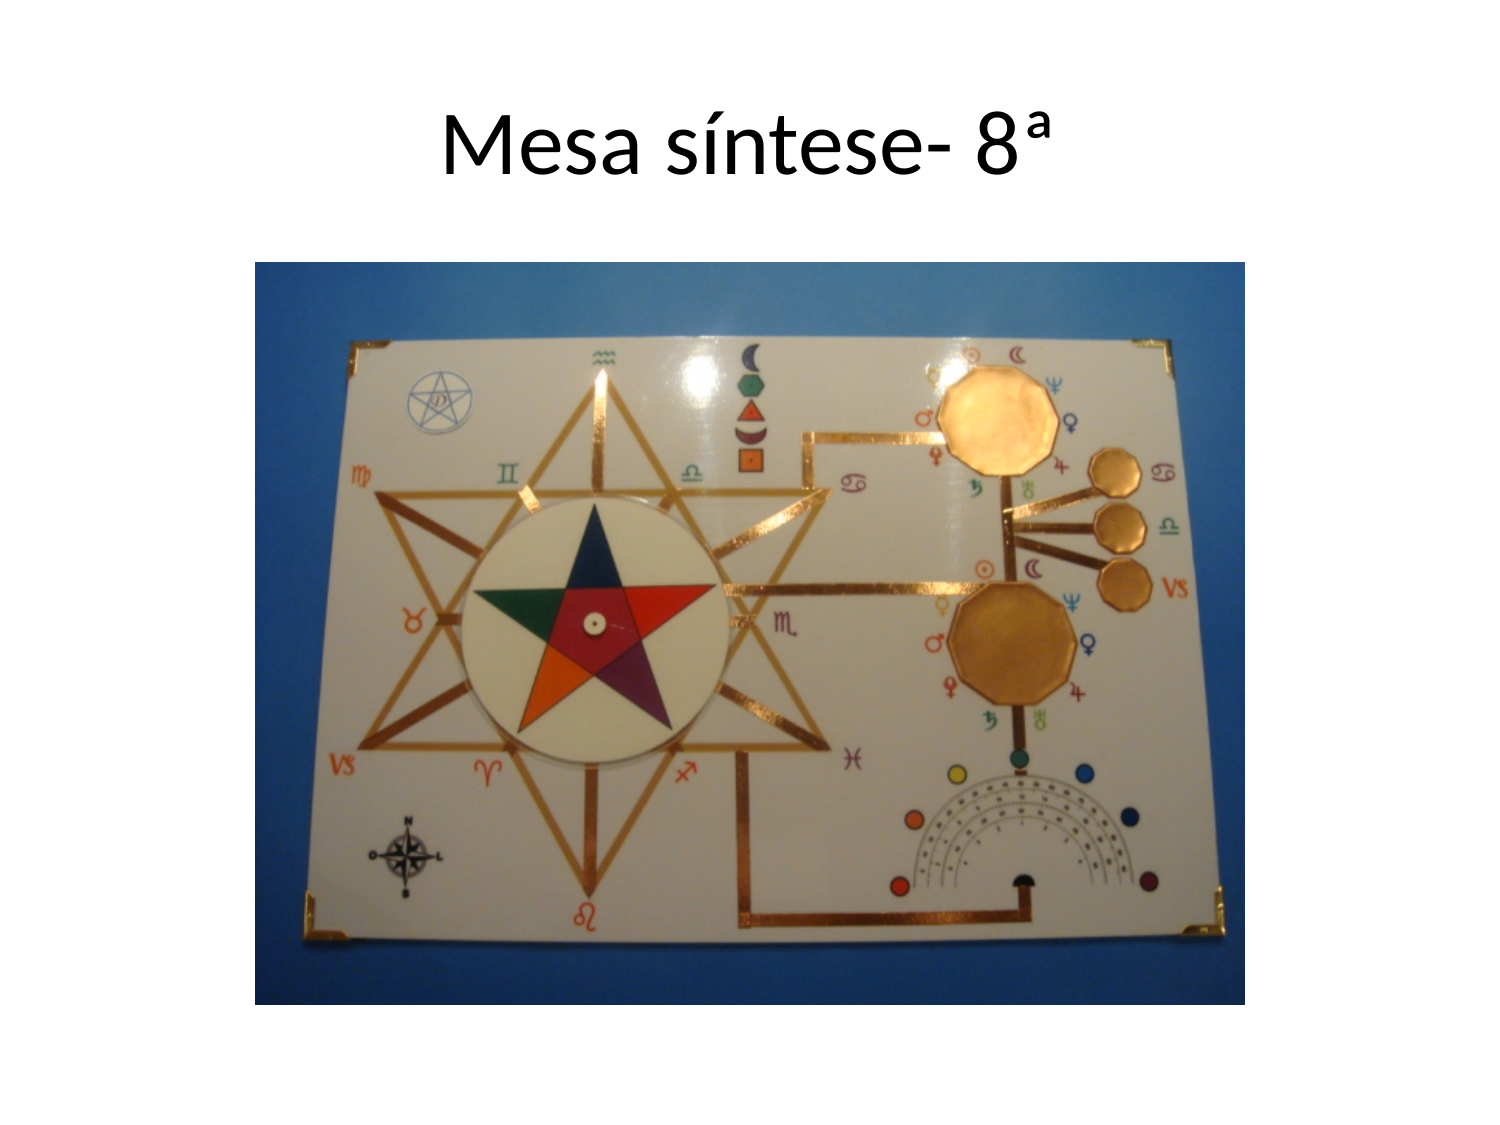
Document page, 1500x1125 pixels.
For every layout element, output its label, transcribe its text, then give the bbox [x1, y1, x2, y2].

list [254, 262, 1246, 1006]
title Mesa síntese- 8ª [75, 42, 1424, 233]
